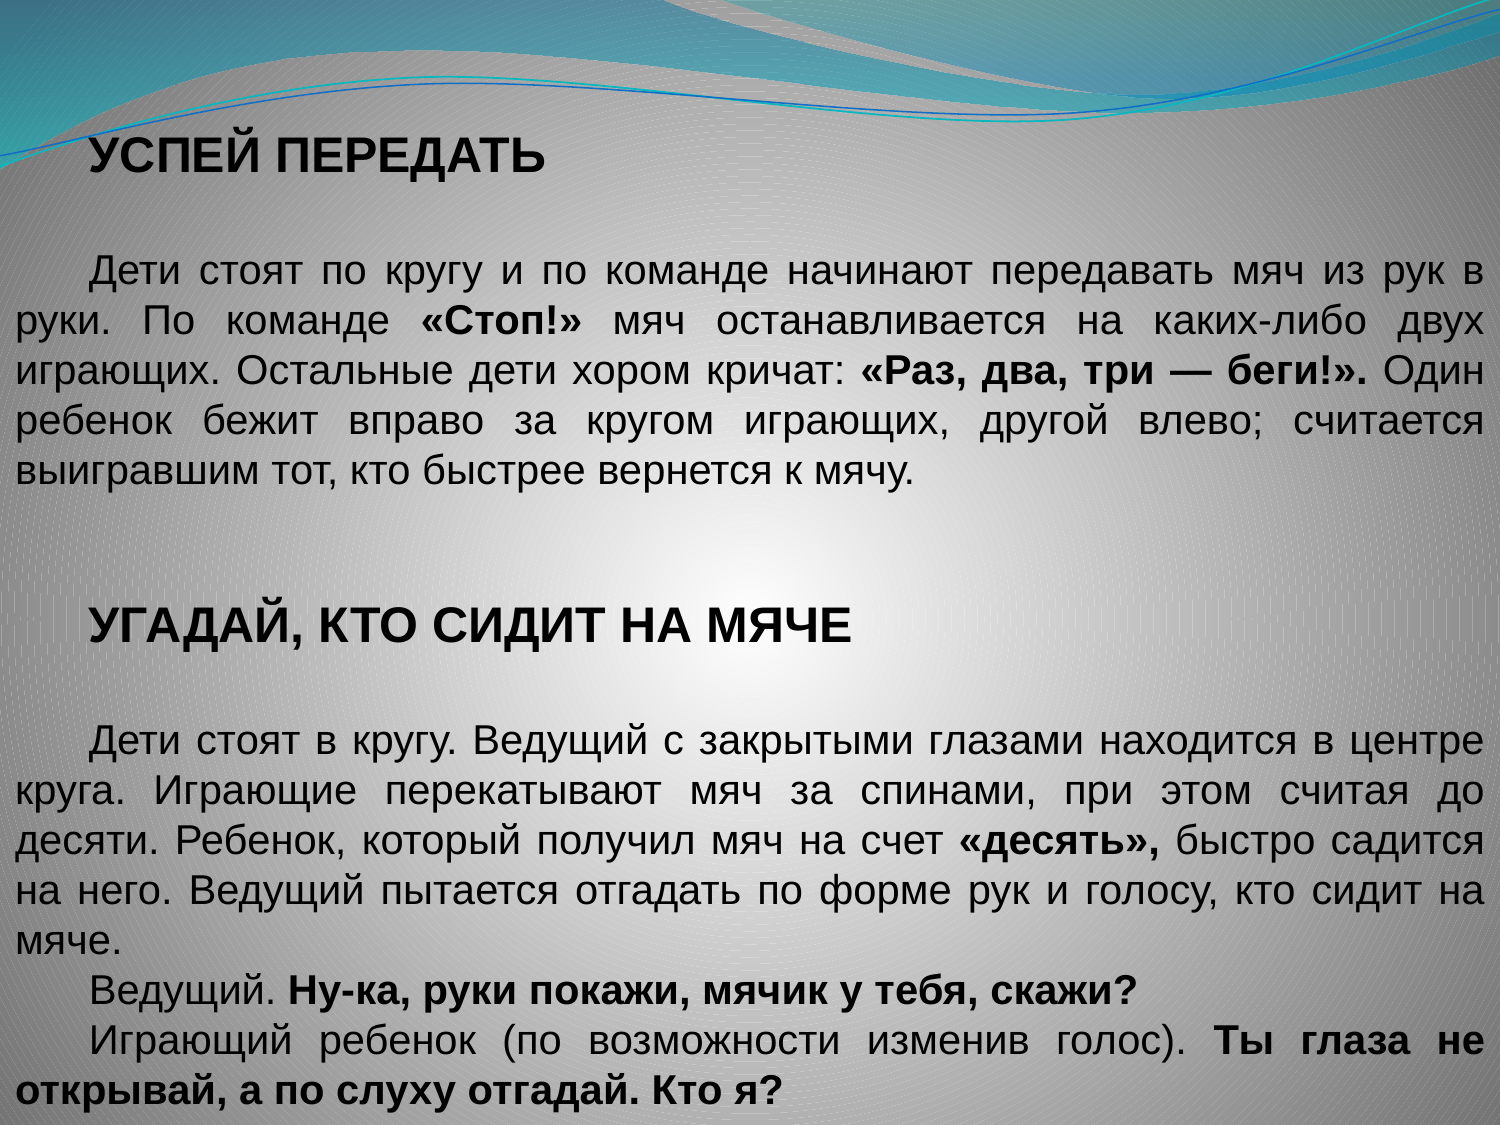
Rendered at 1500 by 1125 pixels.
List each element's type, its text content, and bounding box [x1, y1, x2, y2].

text_box УСПЕЙ ПЕРЕДАТЬ Дети стоят по кругу и по команде начинают передавать мяч из рук в руки. По команде «Стоп!» мяч останавливается на каких-либо двух играющих. Остальные дети хором кричат: «Раз, два, три — беги!». Один ребенок бежит вправо за кругом играющих, другой влево; считается выигравшим тот, кто быстрее вер­нется к мячу. УГАДАЙ, КТО СИДИТ НА МЯЧЕ Дети стоят в кругу. Ведущий с закрытыми глазами находится в центре круга. Играющие перекатывают мяч за спинами, при этом считая до десяти. Ребенок, который получил мяч на счет «десять», быстро садится на него. Ведущий пытается отгадать по форме рук и голосу, кто сидит на мяче. Ведущий. Ну-ка, руки покажи, мячик у тебя, скажи? Играющий ребенок (по возможности изменив голос). Ты глаза не открывай, а по слуху отгадай. Кто я? [0, 114, 1500, 1121]
